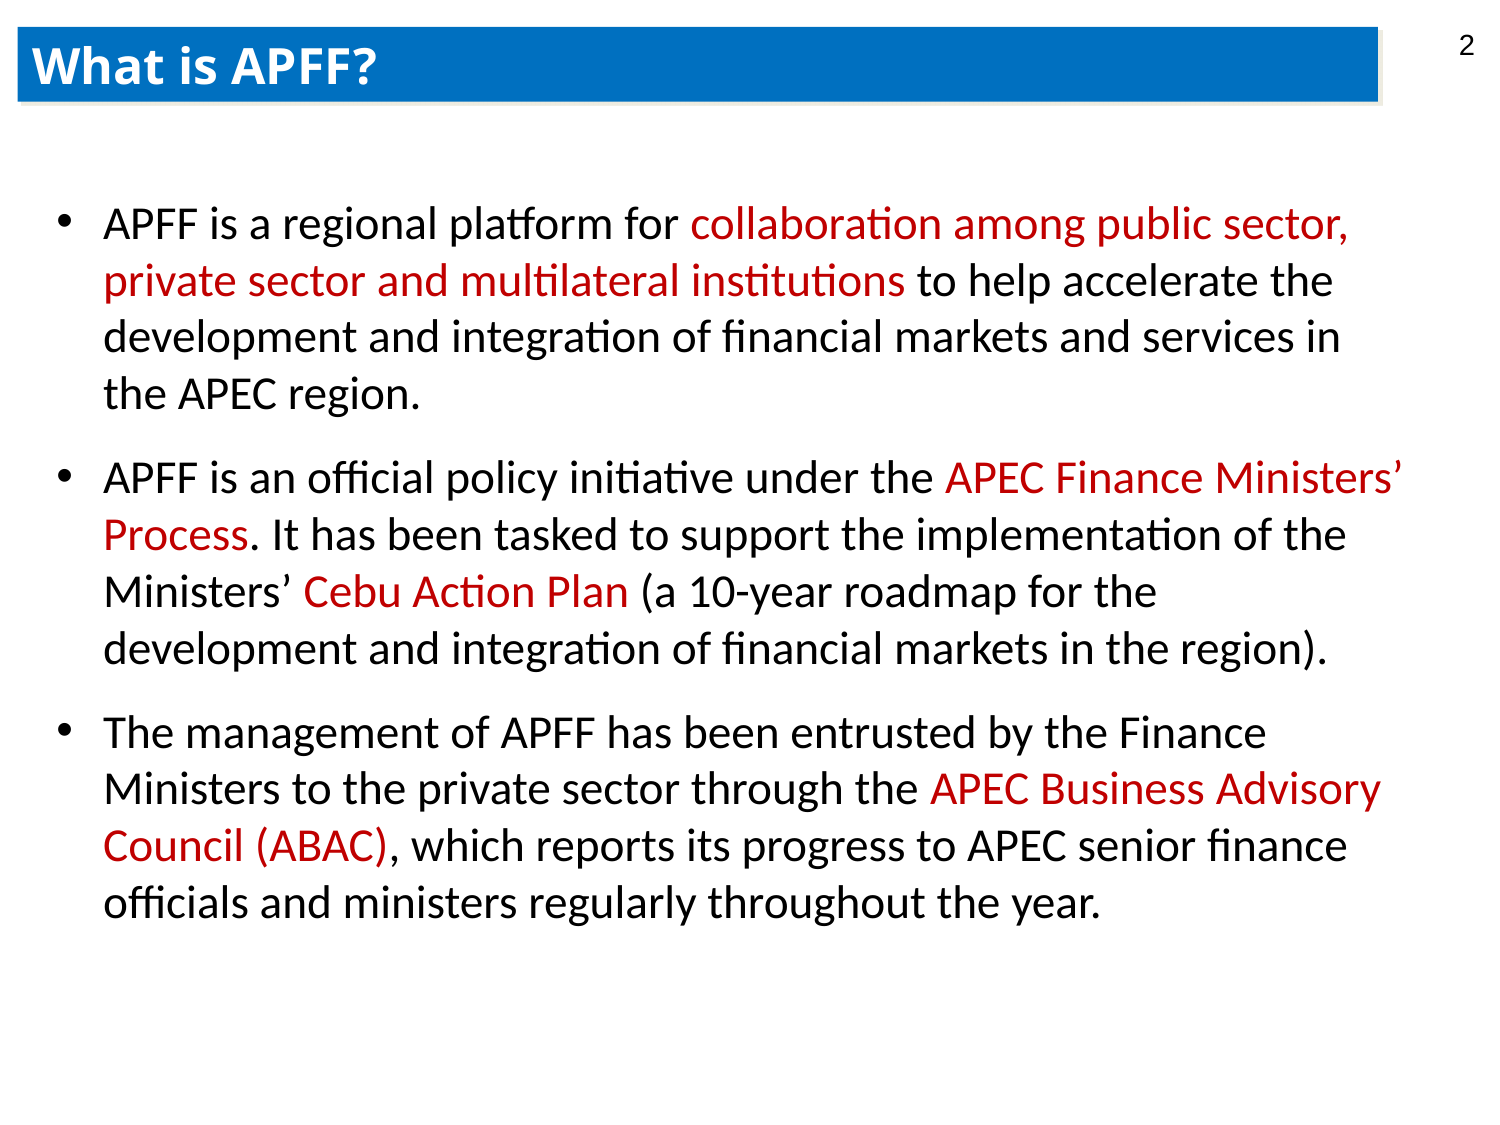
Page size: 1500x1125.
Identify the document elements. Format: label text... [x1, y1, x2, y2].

text_box What is APFF? [17, 26, 1378, 102]
list APFF is a regional platform for collaboration among public sector, private sector and multilateral institutions to help accelerate the development and integration of financial markets and services in the APEC region. APFF is an official policy initiative under the APEC Finance Ministers’ Process. It has been tasked to support the implementation of the Ministers’ Cebu Action Plan (a 10-year roadmap for the development and integration of financial markets in the region). The management of APFF has been entrusted by the Finance Ministers to the private sector through the APEC Business Advisory Council (ABAC), which reports its progress to APEC senior finance officials and ministers regularly throughout the year. [41, 184, 1424, 1047]
text_box 2 [1139, 19, 1490, 98]
